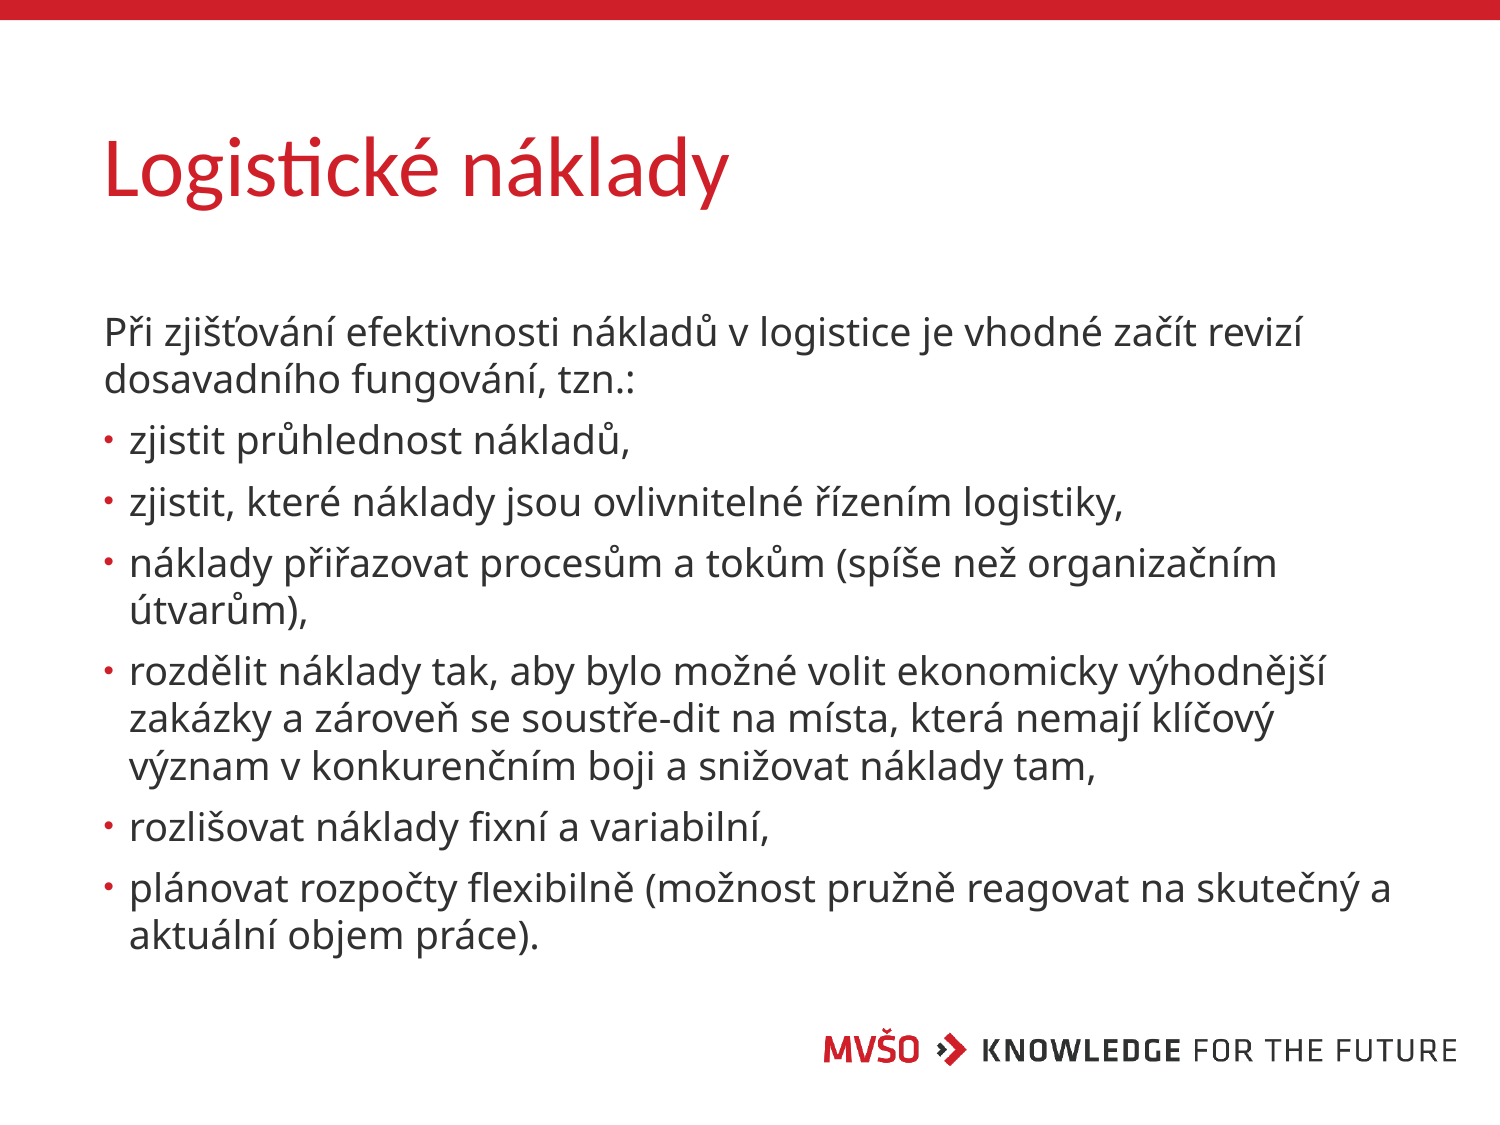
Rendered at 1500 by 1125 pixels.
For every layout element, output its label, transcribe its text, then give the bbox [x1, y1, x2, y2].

picture [824, 1028, 1456, 1066]
title Logistické náklady [88, 59, 1412, 278]
list Při zjišťování efektivnosti nákladů v logistice je vhodné začít revizí dosavadního fungování, tzn.: zjistit průhlednost nákladů, zjistit, které náklady jsou ovlivnitelné řízením logistiky, náklady přiřazovat procesům a tokům (spíše než organizačním útvarům), rozdělit náklady tak, aby bylo možné volit ekonomicky výhodnější zakázky a zároveň se soustře-dit na místa, která nemají klíčový význam v konkurenčním boji a snižovat náklady tam, rozlišovat náklady fixní a variabilní, plánovat rozpočty flexibilně (možnost pružně reagovat na skutečný a aktuální objem práce). [88, 299, 1412, 969]
